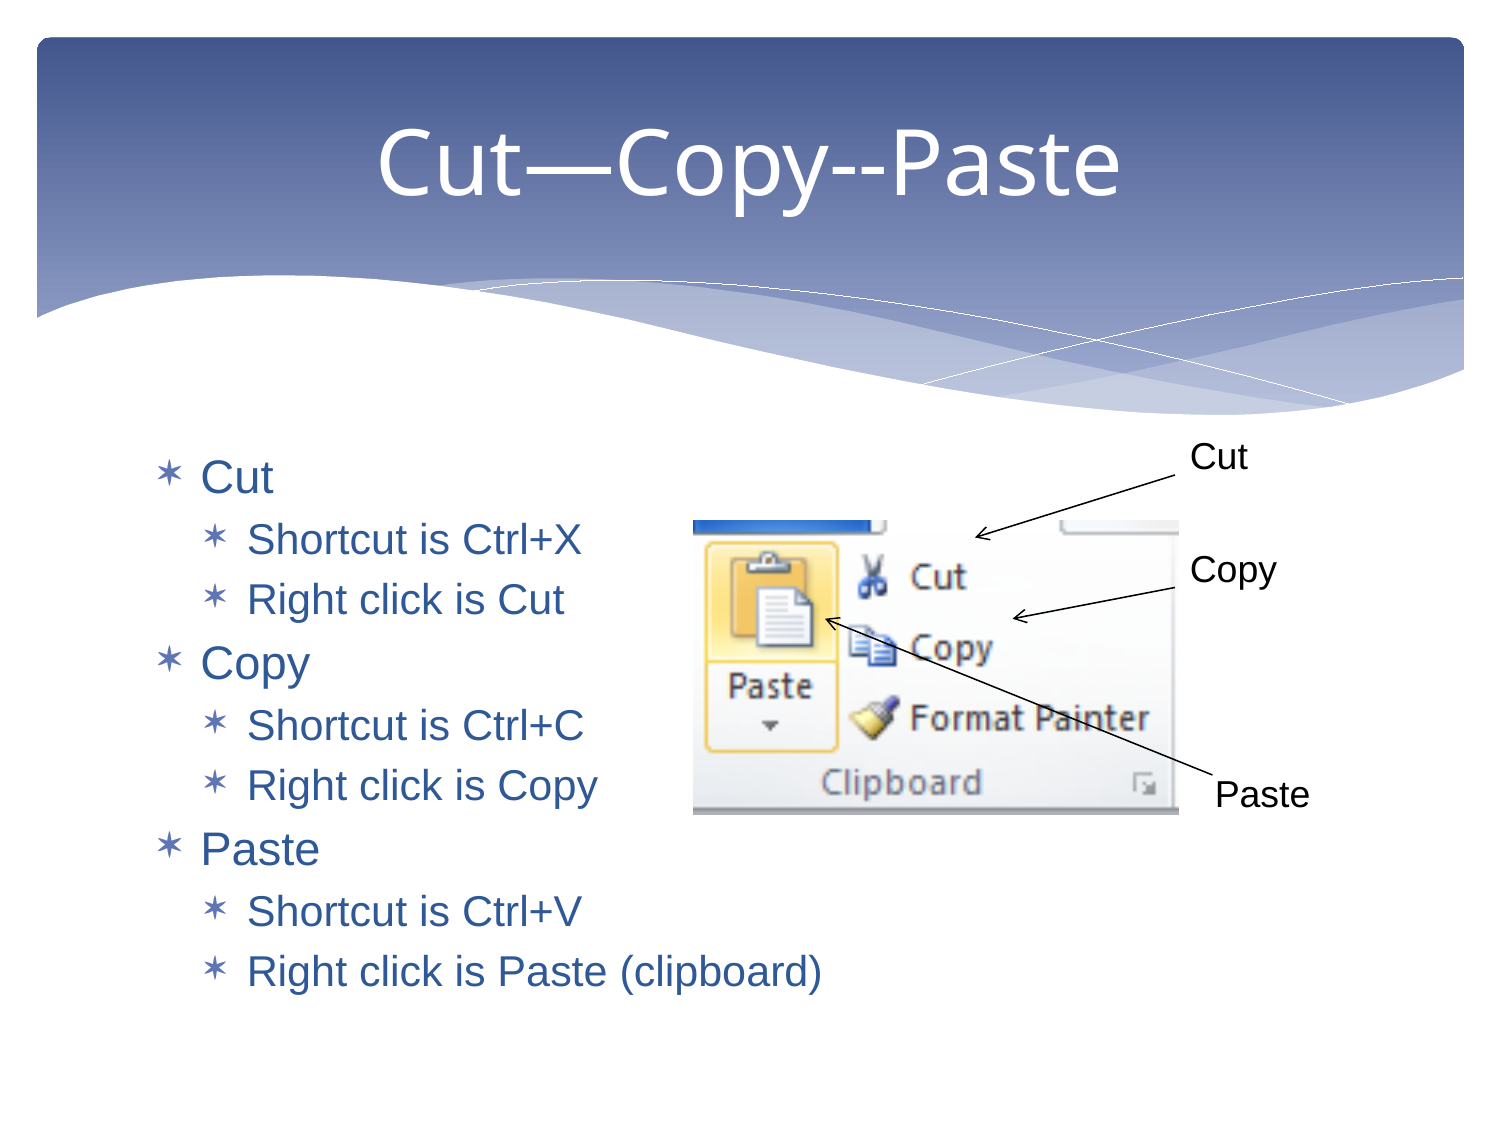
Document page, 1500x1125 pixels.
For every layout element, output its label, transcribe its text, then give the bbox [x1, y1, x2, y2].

list Cut Shortcut is Ctrl+X Right click is Cut Copy Shortcut is Ctrl+C Right click is Copy Paste Shortcut is Ctrl+V Right click is Paste (clipboard) [143, 438, 1359, 1005]
text_box Paste [1200, 762, 1463, 823]
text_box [824, 618, 1213, 776]
text_box Cut [1175, 424, 1438, 485]
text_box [1012, 587, 1176, 616]
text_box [974, 474, 1176, 538]
title Cut—Copy--Paste [75, 55, 1425, 261]
picture [692, 519, 1179, 815]
text_box Copy [1185, 537, 1438, 598]
